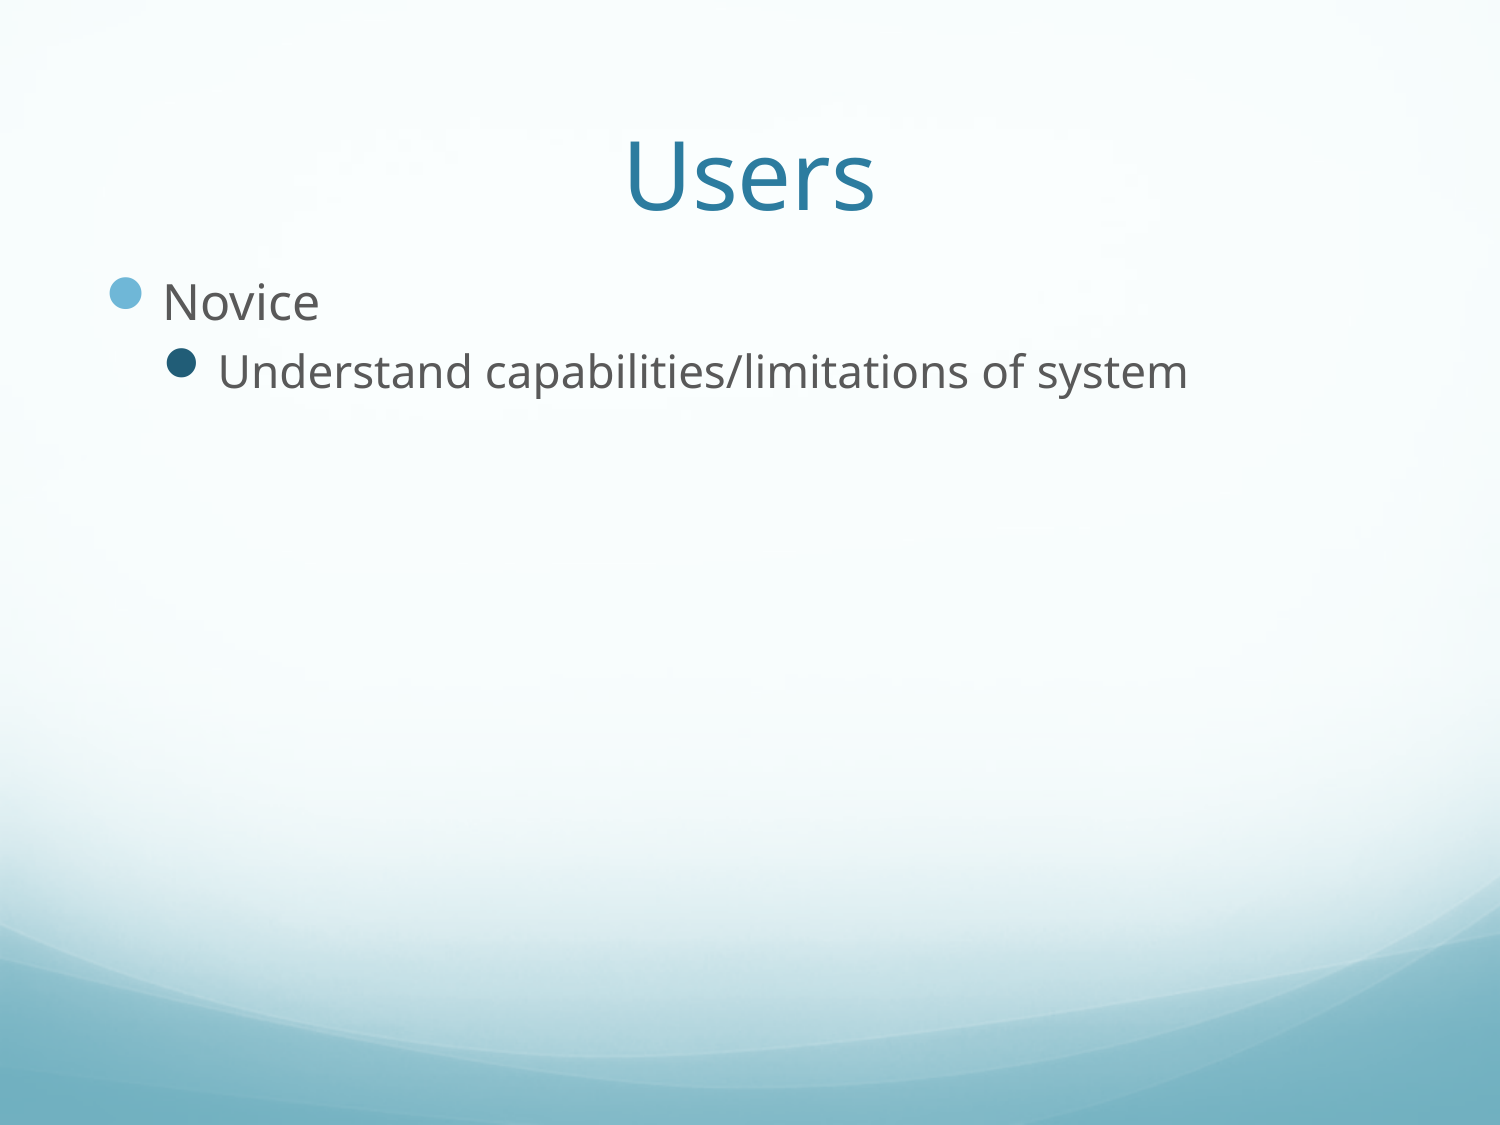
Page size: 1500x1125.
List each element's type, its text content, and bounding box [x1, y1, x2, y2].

list Novice Understand capabilities/limitations of system [90, 262, 1410, 975]
title Users [90, 17, 1410, 237]
